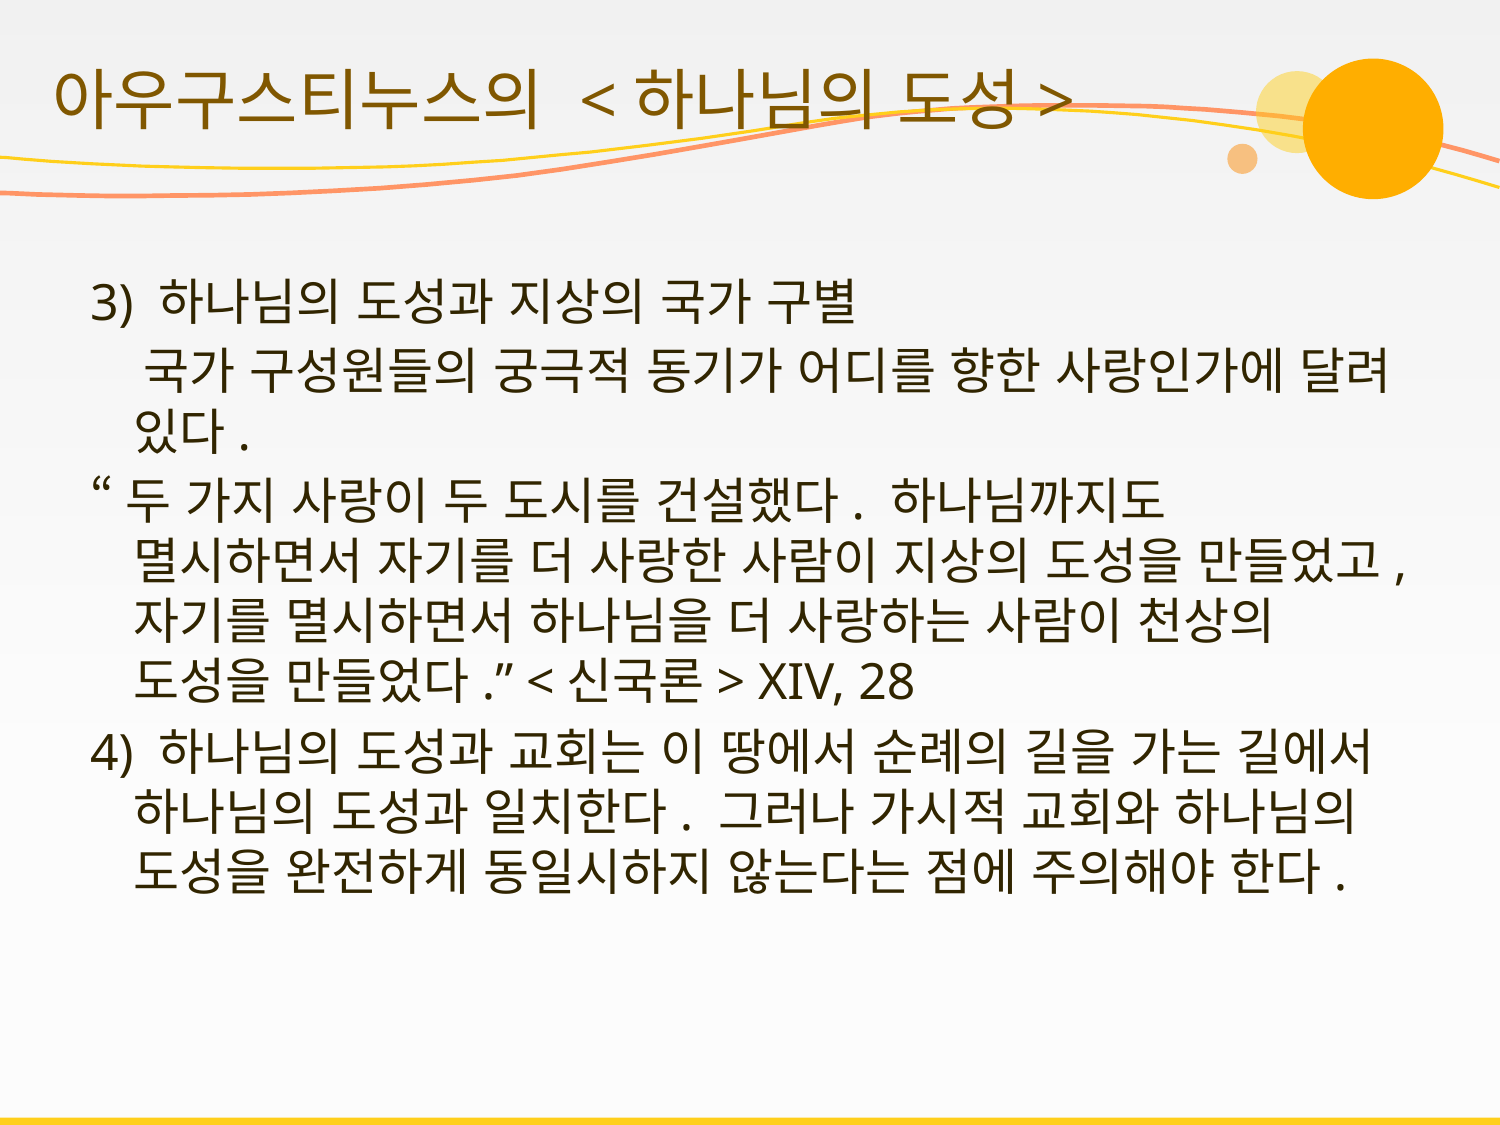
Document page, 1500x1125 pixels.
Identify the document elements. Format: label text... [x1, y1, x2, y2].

title 아우구스티누스의 <하나님의 도성> [37, 29, 1462, 166]
list 3) 하나님의 도성과 지상의 국가 구별 국가 구성원들의 궁극적 동기가 어디를 향한 사랑인가에 달려 있다. “두 가지 사랑이 두 도시를 건설했다. 하나님까지도 멸시하면서 자기를 더 사랑한 사람이 지상의 도성을 만들었고, 자기를 멸시하면서 하나님을 더 사랑하는 사람이 천상의 도성을 만들었다.” <신국론> XIV, 28 4) 하나님의 도성과 교회는 이 땅에서 순례의 길을 가는 길에서 하나님의 도성과 일치한다. 그러나 가시적 교회와 하나님의 도성을 완전하게 동일시하지 않는다는 점에 주의해야 한다. [75, 262, 1425, 1005]
